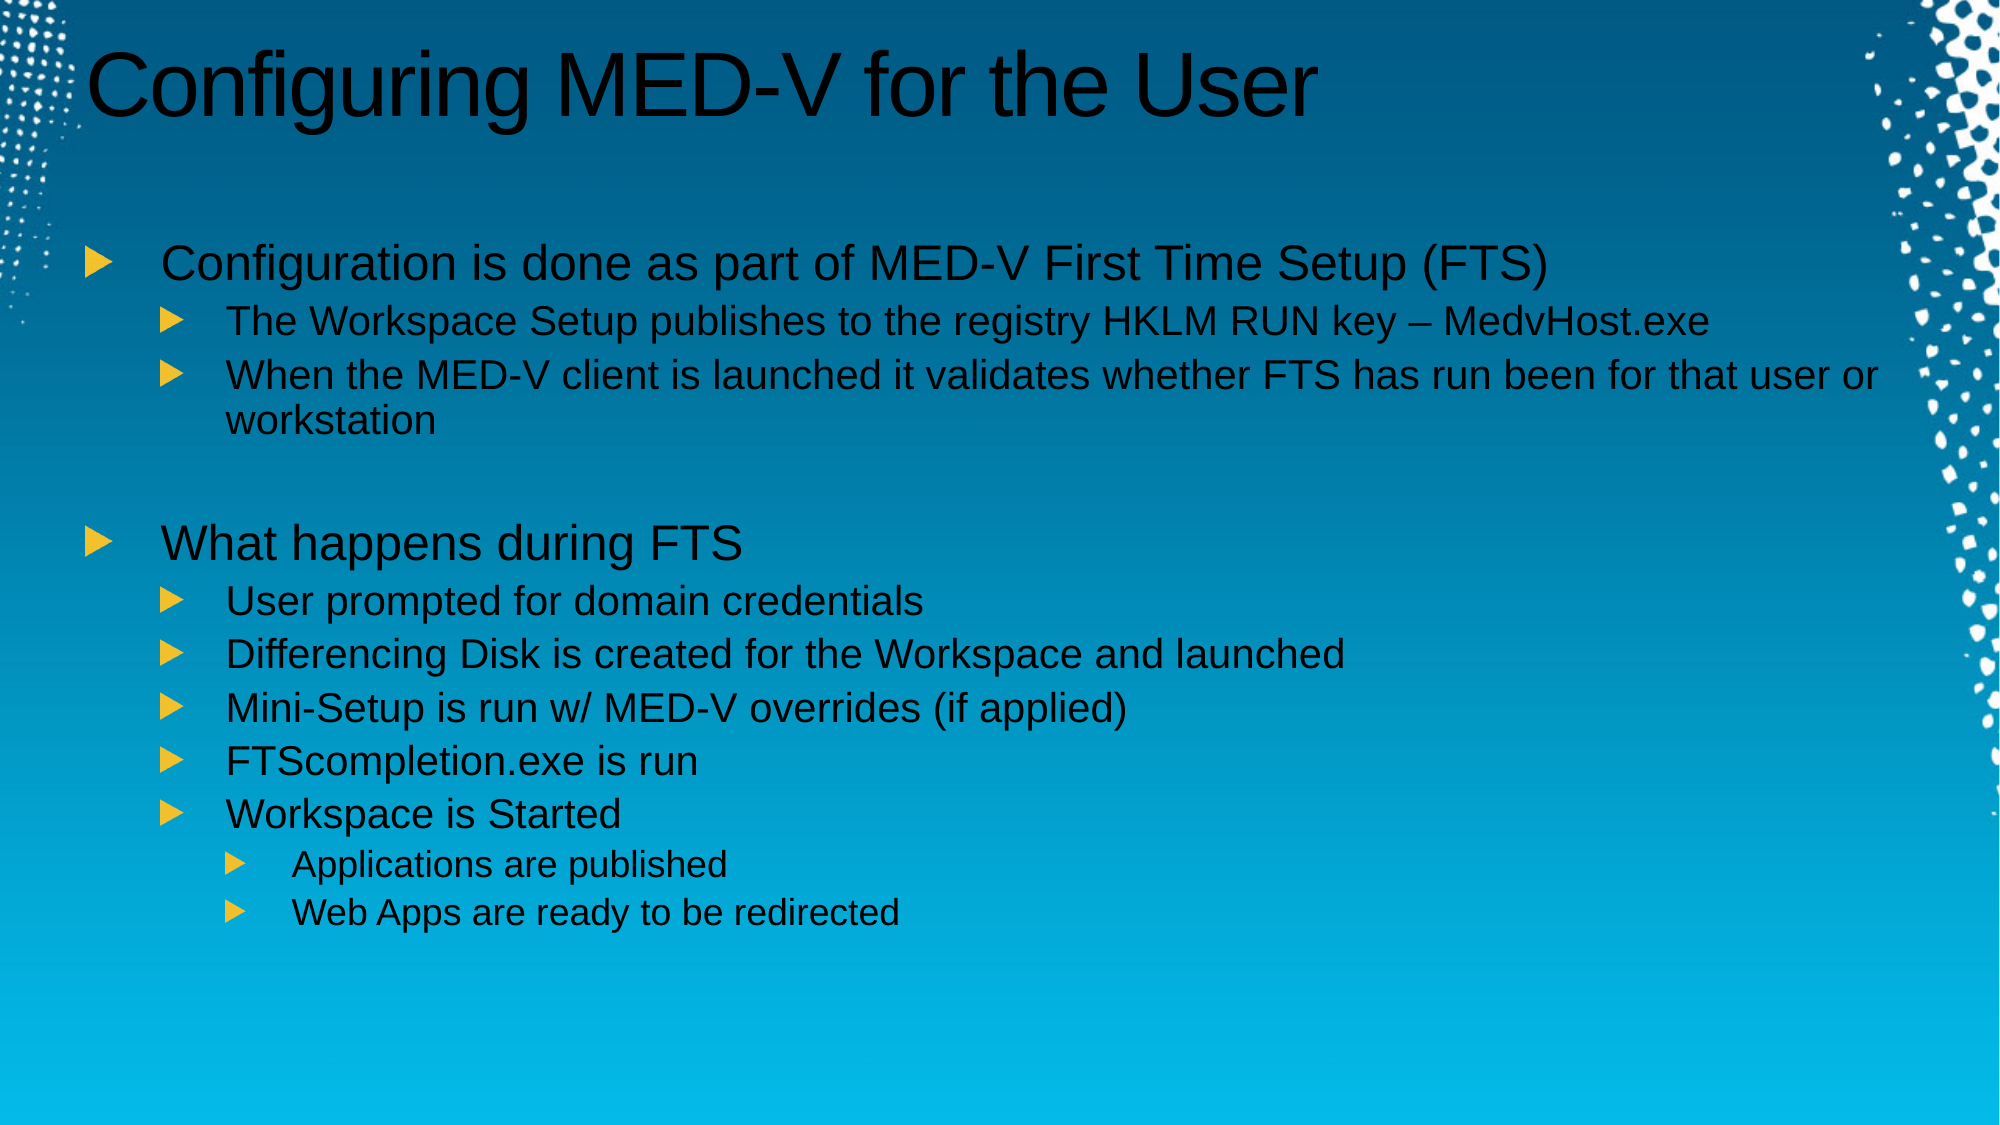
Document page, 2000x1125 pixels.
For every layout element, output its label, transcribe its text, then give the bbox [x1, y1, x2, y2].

picture [161, 694, 181, 718]
picture [1945, 213, 1955, 220]
picture [33, 0, 42, 10]
picture [1993, 321, 2000, 339]
picture [1950, 359, 1960, 366]
picture [1946, 525, 1956, 533]
picture [45, 16, 55, 24]
picture [86, 527, 110, 555]
picture [161, 588, 182, 611]
picture [1994, 382, 2000, 391]
picture [0, 24, 9, 33]
picture [1935, 177, 1945, 189]
picture [10, 69, 17, 78]
picture [161, 801, 182, 824]
picture [18, 13, 26, 19]
picture [1942, 269, 1953, 276]
picture [1898, 188, 1912, 198]
picture [1920, 257, 1932, 264]
picture [1963, 335, 1972, 344]
picture [33, 88, 42, 97]
picture [1935, 379, 1948, 391]
picture [1925, 87, 1941, 99]
picture [54, 76, 60, 83]
picture [28, 42, 36, 53]
picture [1991, 637, 2000, 652]
picture [1991, 747, 2000, 765]
picture [1963, 535, 1977, 550]
picture [30, 14, 40, 23]
picture [1983, 404, 1992, 414]
list Configuration is done as part of MED-V First Time Setup (FTS) The Workspace Setup publishes to the registry HKLM RUN key – MedvHost.exe When the MED-V client is launched it validates whether FTS has run been for that user or workstation What happens during FTS User prompted for domain credentials Differencing Disk is created for the Workspace and launched Mini-Setup is run w/ MED-V overrides (if applied) FTScompletion.exe is run Workspace is Started Applications are published Web Apps are ready to be redirected [85, 237, 1914, 971]
picture [1957, 187, 1971, 200]
picture [1988, 547, 2000, 561]
picture [161, 748, 182, 771]
picture [1974, 683, 1985, 694]
picture [1922, 200, 1934, 207]
picture [1925, 141, 1935, 155]
picture [1972, 312, 1985, 322]
picture [43, 42, 49, 53]
picture [1955, 246, 1965, 256]
picture [1972, 570, 1986, 583]
picture [1988, 691, 2000, 709]
picture [1941, 324, 1952, 332]
picture [1995, 582, 2000, 595]
picture [1978, 517, 1987, 527]
picture [16, 143, 21, 151]
picture [3, 10, 11, 18]
picture [1973, 368, 1982, 380]
picture [1948, 413, 1958, 424]
picture [161, 361, 181, 385]
picture [1990, 492, 2000, 505]
picture [1953, 301, 1962, 312]
picture [226, 901, 243, 921]
picture [1960, 392, 1970, 403]
picture [1928, 399, 1939, 415]
picture [13, 41, 25, 49]
picture [18, 0, 29, 6]
picture [33, 116, 40, 124]
picture [11, 55, 21, 64]
picture [1958, 445, 1968, 460]
picture [34, 101, 43, 111]
picture [86, 247, 111, 276]
picture [58, 32, 66, 41]
picture [1970, 426, 1980, 436]
picture [1935, 431, 1946, 449]
picture [1979, 657, 1995, 676]
picture [29, 27, 38, 38]
picture [1952, 502, 1967, 516]
picture [1892, 212, 1902, 216]
picture [47, 0, 57, 10]
picture [24, 72, 32, 79]
picture [9, 84, 15, 91]
picture [161, 308, 182, 331]
picture [38, 74, 47, 80]
picture [1914, 274, 1920, 291]
picture [1955, 557, 1965, 573]
picture [1911, 223, 1918, 230]
picture [1980, 460, 1987, 469]
picture [1932, 235, 1943, 241]
picture [1963, 589, 1976, 607]
picture [1981, 604, 2000, 620]
picture [55, 62, 62, 69]
picture [26, 57, 34, 68]
picture [1914, 164, 1923, 177]
picture [16, 22, 23, 34]
picture [0, 155, 5, 163]
picture [17, 129, 23, 136]
picture [31, 131, 37, 138]
picture [161, 641, 182, 664]
picture [1946, 155, 1961, 167]
picture [1969, 625, 1985, 642]
picture [1968, 481, 1978, 492]
title Configuring MED-V for the User [85, 37, 1914, 138]
picture [1929, 27, 1945, 45]
picture [1915, 109, 1924, 119]
picture [1926, 344, 1939, 358]
picture [41, 59, 48, 67]
picture [6, 97, 12, 105]
picture [1982, 714, 1993, 729]
picture [1889, 152, 1901, 166]
picture [226, 853, 243, 873]
picture [42, 31, 53, 39]
picture [1938, 122, 1950, 133]
picture [1914, 308, 1929, 326]
picture [1919, 367, 1930, 378]
picture [1963, 278, 1976, 291]
picture [56, 47, 64, 55]
picture [1942, 465, 1958, 483]
picture [1930, 291, 1941, 297]
picture [1992, 438, 2000, 448]
picture [0, 40, 9, 45]
picture [1935, 0, 2000, 306]
picture [1984, 349, 1992, 357]
picture [1921, 0, 1934, 8]
